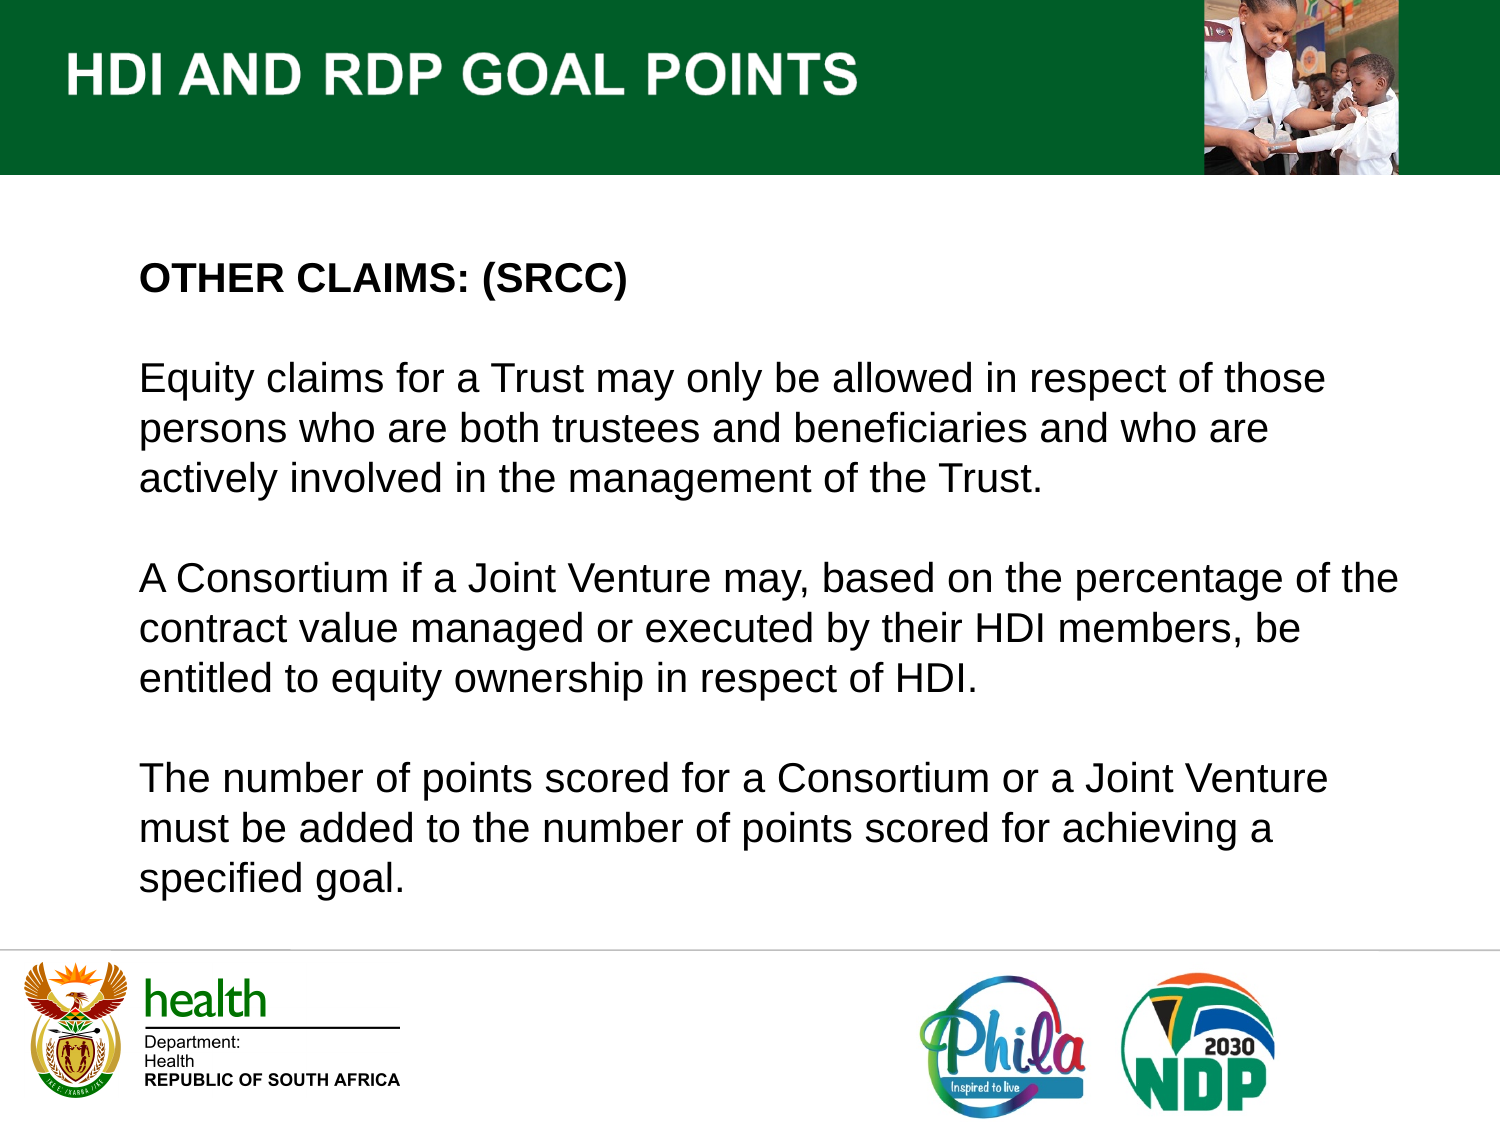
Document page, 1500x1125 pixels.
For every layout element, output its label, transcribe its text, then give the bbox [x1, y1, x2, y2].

picture [24, 962, 400, 1098]
picture [916, 972, 1092, 1122]
text_box OTHER CLAIMS: (SRCC) Equity claims for a Trust may only be allowed in respect of those persons who are both trustees and beneficiaries and who are actively involved in the management of the Trust. A Consortium if a Joint Venture may, based on the percentage of the contract value managed or executed by their HDI members, be entitled to equity ownership in respect of HDI. The number of points scored for a Consortium or a Joint Venture must be added to the number of points scored for achieving a specified goal. [123, 243, 1435, 909]
picture [1115, 962, 1290, 1125]
picture [1204, 0, 1399, 175]
picture [29, 18, 1028, 144]
